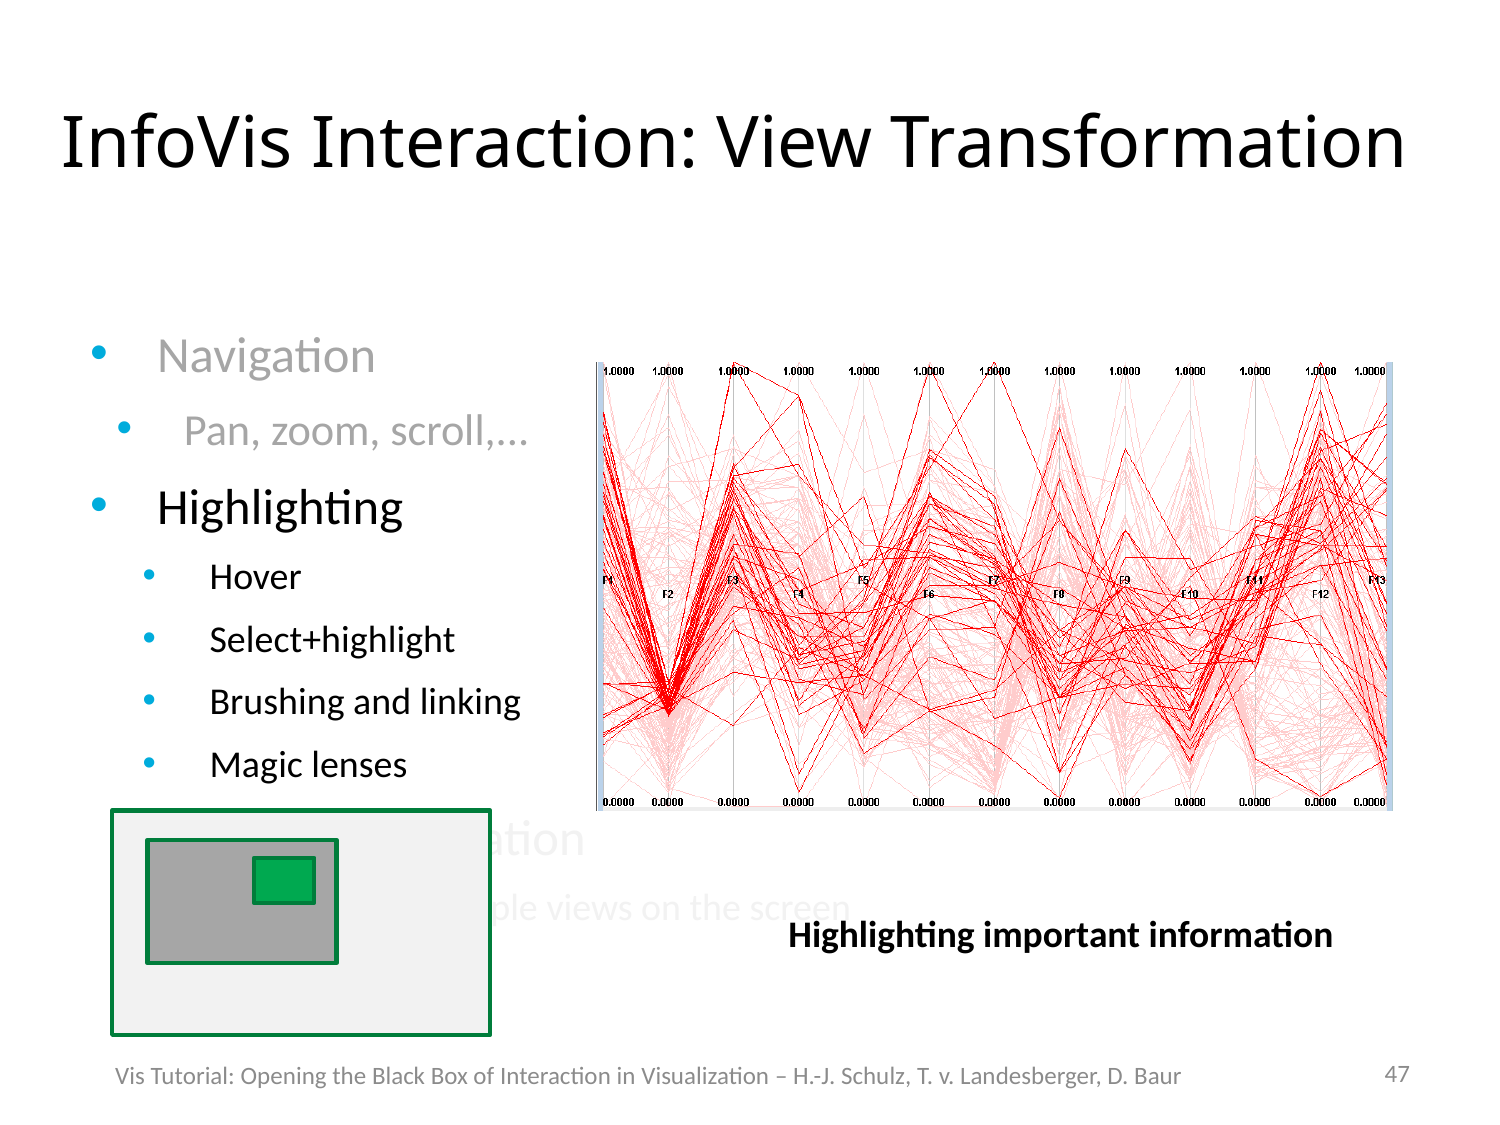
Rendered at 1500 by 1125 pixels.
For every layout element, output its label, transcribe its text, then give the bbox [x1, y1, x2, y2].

text_box [252, 856, 316, 905]
text_box InfoVis Interaction: View Transformation [41, 45, 1424, 233]
footer Vis Tutorial: Opening the Black Box of Interaction in Visualization – H.-J. Schulz, T. v. Landesberger, D. Baur [76, 1046, 1074, 1103]
text_box Highlighting important information [639, 902, 1349, 963]
text_box [110, 808, 492, 1037]
text_box [145, 838, 339, 965]
slide_number 47 [1074, 1042, 1425, 1103]
list Navigation Pan, zoom, scroll,... Highlighting Hover Select+highlight Brushing and linking Magic lenses View reconfiguration (Re-)arrange multiple views on the screen Open/close new s [75, 314, 1425, 1005]
picture [596, 362, 1393, 811]
